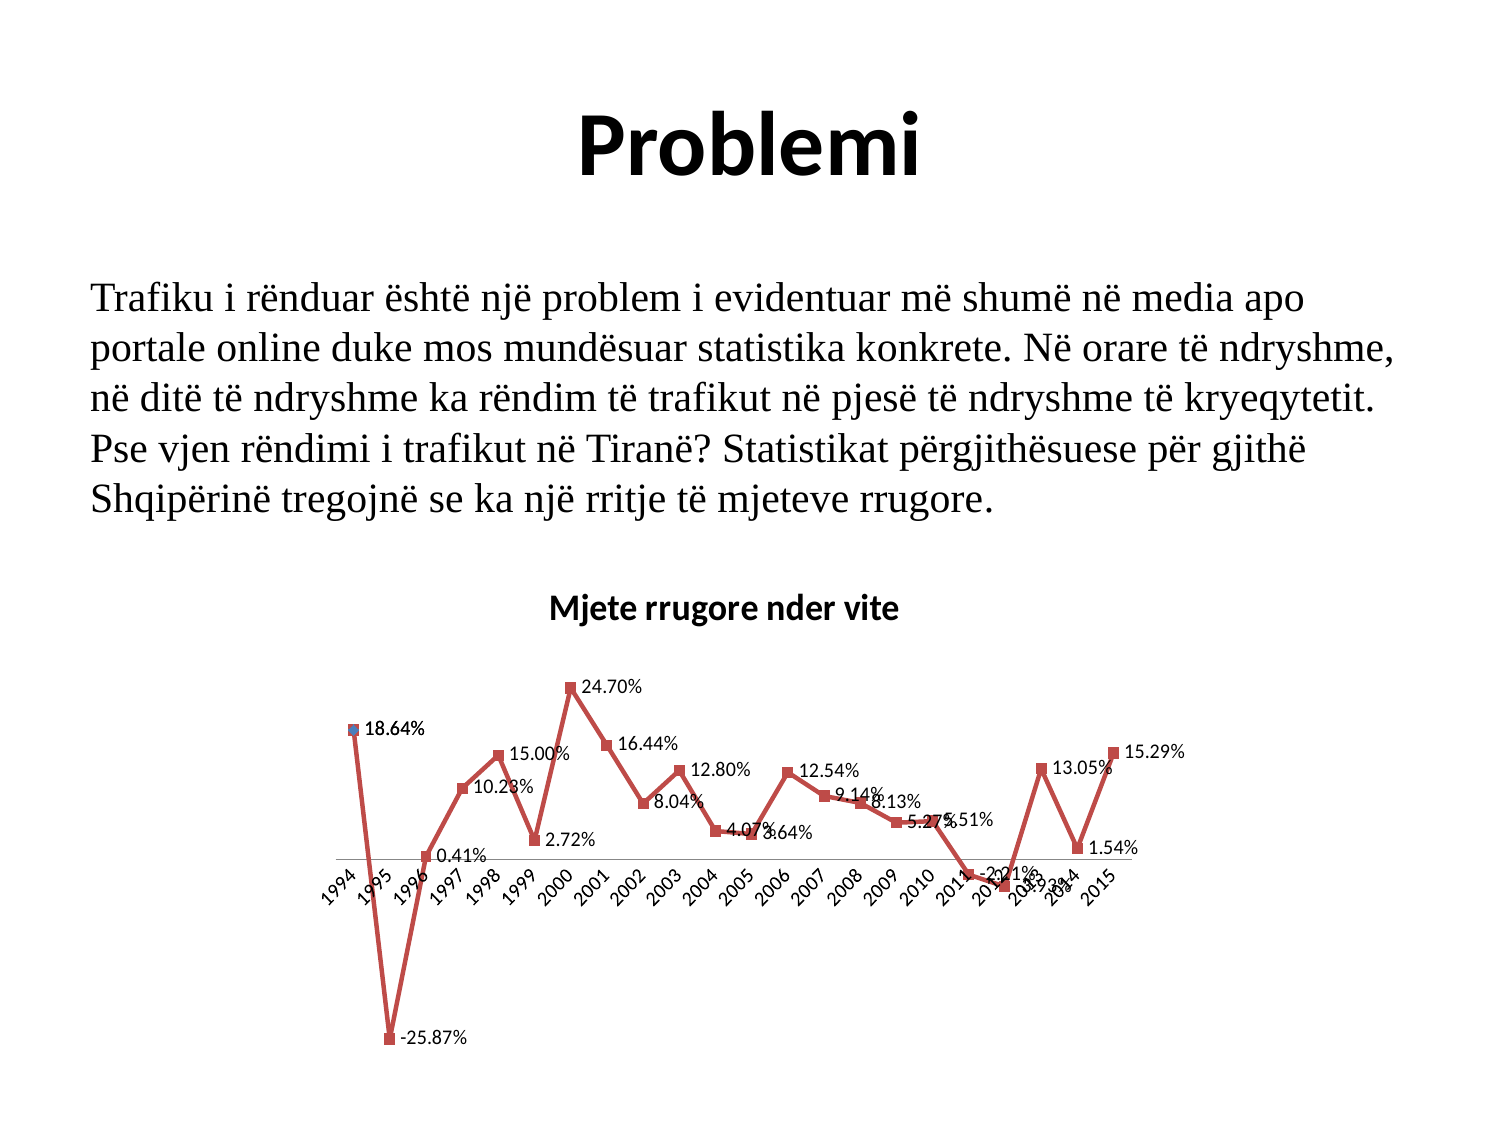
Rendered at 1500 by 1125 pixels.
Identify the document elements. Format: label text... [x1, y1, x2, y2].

chart [299, 562, 1185, 1079]
title Problemi [75, 45, 1425, 233]
list Trafiku i rënduar është një problem i evidentuar më shumë në media apo portale online duke mos mundësuar statistika konkrete. Në orare të ndryshme, në ditë të ndryshme ka rëndim të trafikut në pjesë të ndryshme të kryeqytetit. Pse vjen rëndimi i trafikut në Tiranë? Statistikat përgjithësuese për gjithë Shqipërinë tregojnë se ka një rritje të mjeteve rrugore. [75, 262, 1425, 575]
